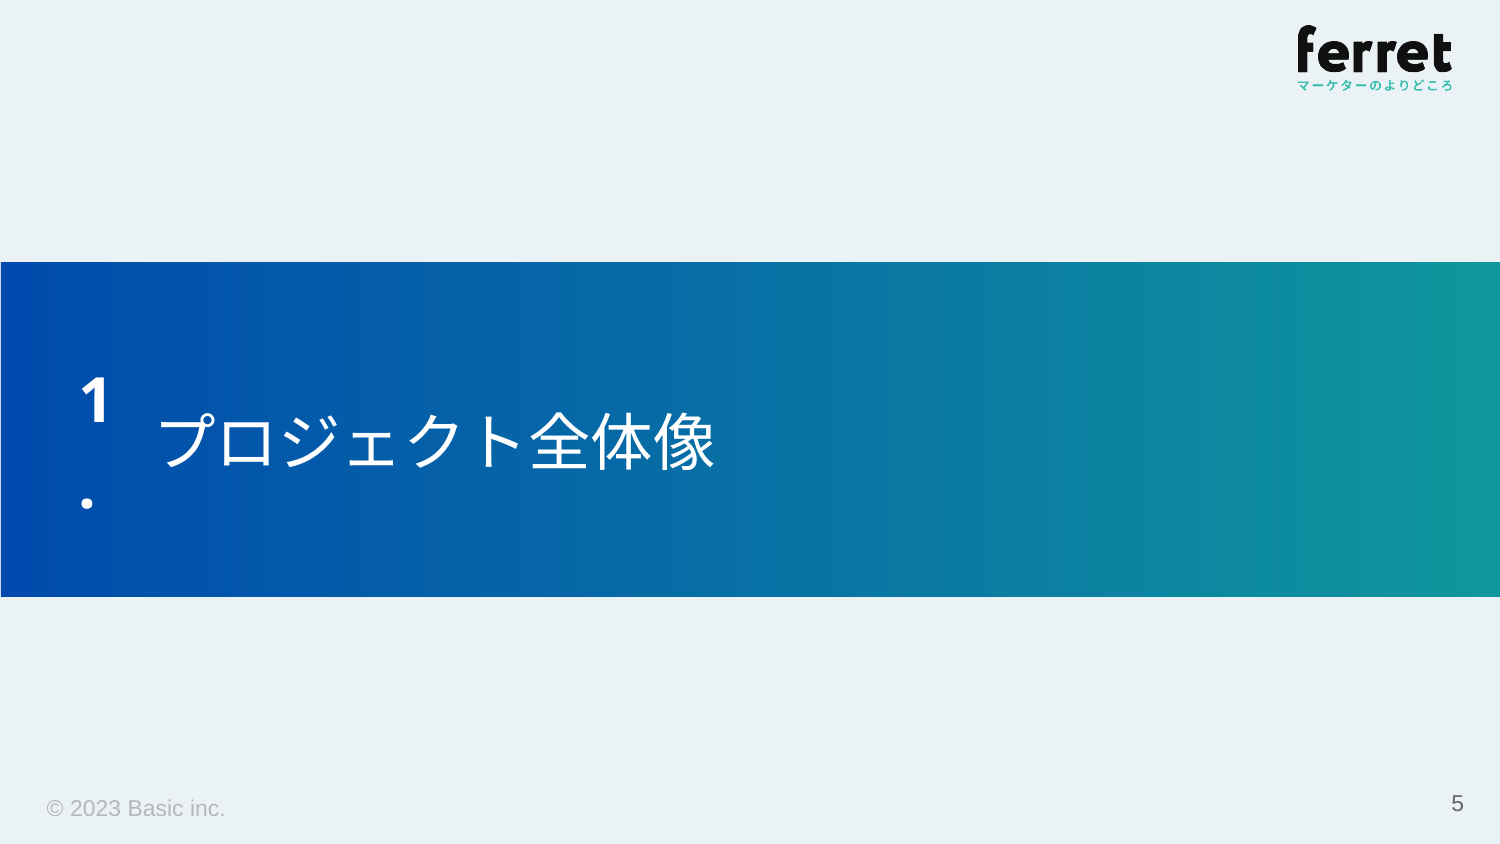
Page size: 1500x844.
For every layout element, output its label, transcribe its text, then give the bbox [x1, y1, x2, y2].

text_box プロジェクト全体像 [138, 315, 1052, 555]
picture [1297, 25, 1452, 92]
text_box 1. [63, 315, 134, 555]
text_box [0, 262, 1500, 597]
text_box ‹#› [1389, 770, 1480, 835]
